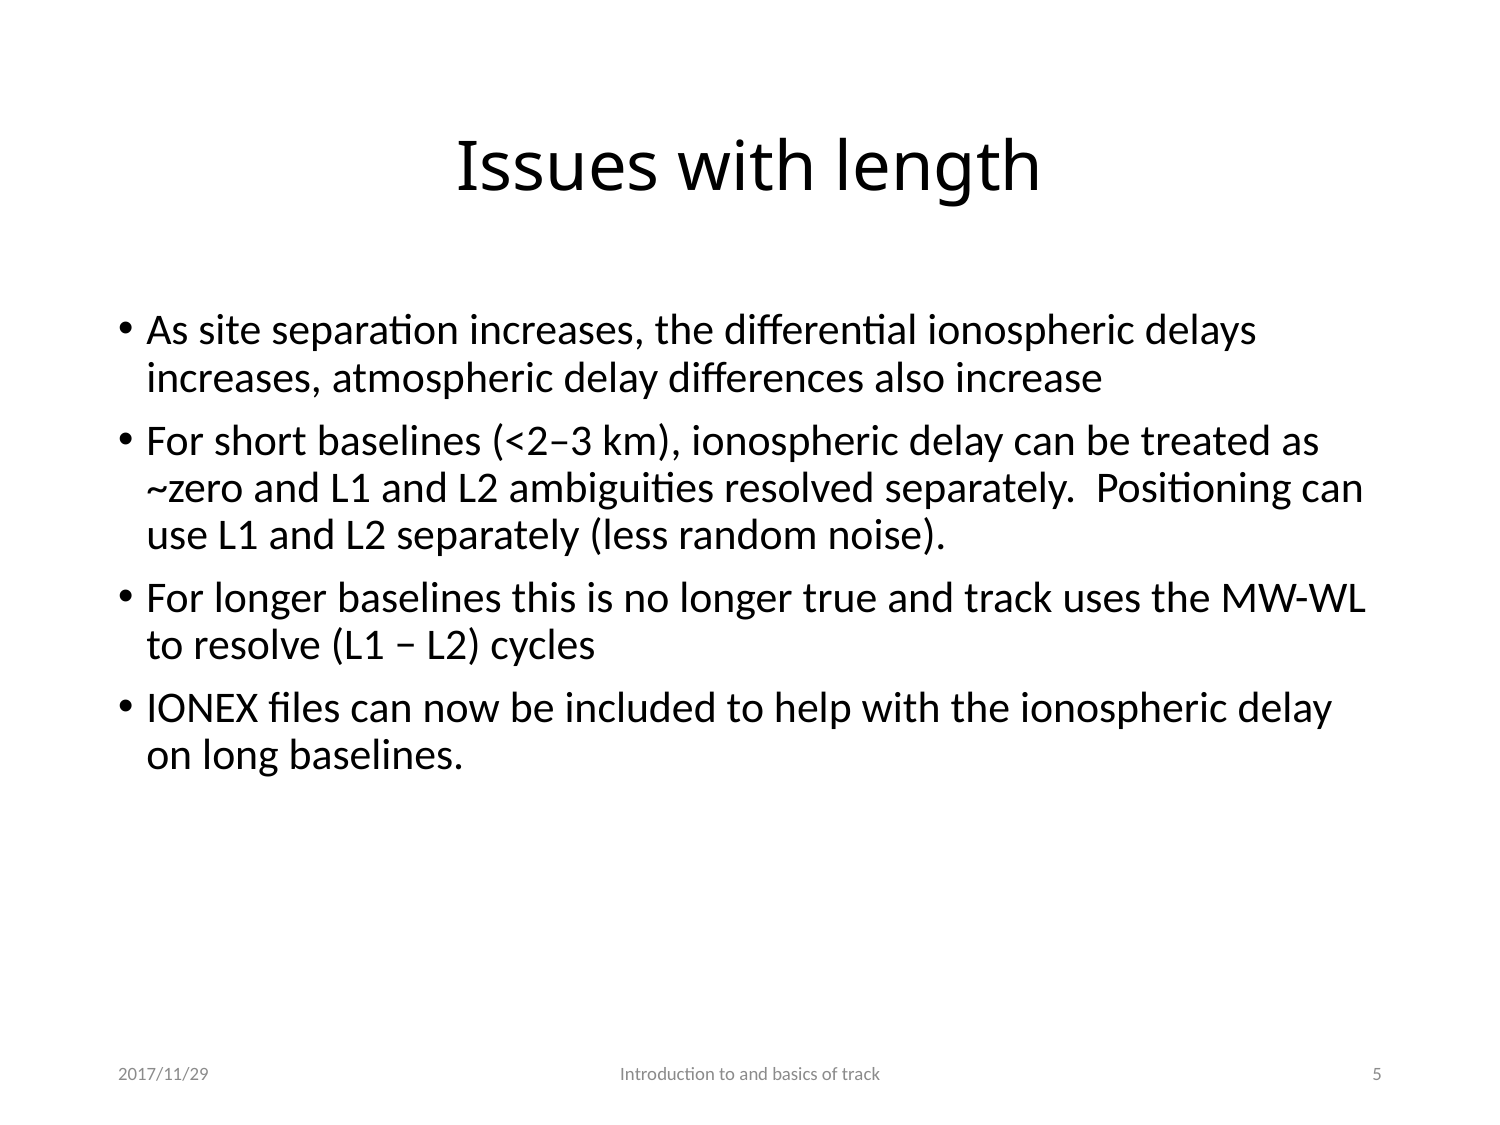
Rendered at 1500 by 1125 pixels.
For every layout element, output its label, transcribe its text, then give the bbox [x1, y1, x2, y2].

slide_number 4 [1059, 1042, 1397, 1103]
footer Introduction to and basics of track [496, 1042, 1004, 1103]
title Issues with length [103, 59, 1397, 278]
list As site separation increases, the differential ionospheric delays increases, atmospheric delay differences also increase For short baselines (<2–3 km), ionospheric delay can be treated as ~zero and L1 and L2 ambiguities resolved separately. Positioning can use L1 and L2 separately (less random noise). For longer baselines this is no longer true and track uses the MW-WL to resolve (L1 − L2) cycles IONEX files can now be included to help with the ionospheric delay on long baselines. [103, 299, 1397, 1014]
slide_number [103, 1042, 441, 1103]
